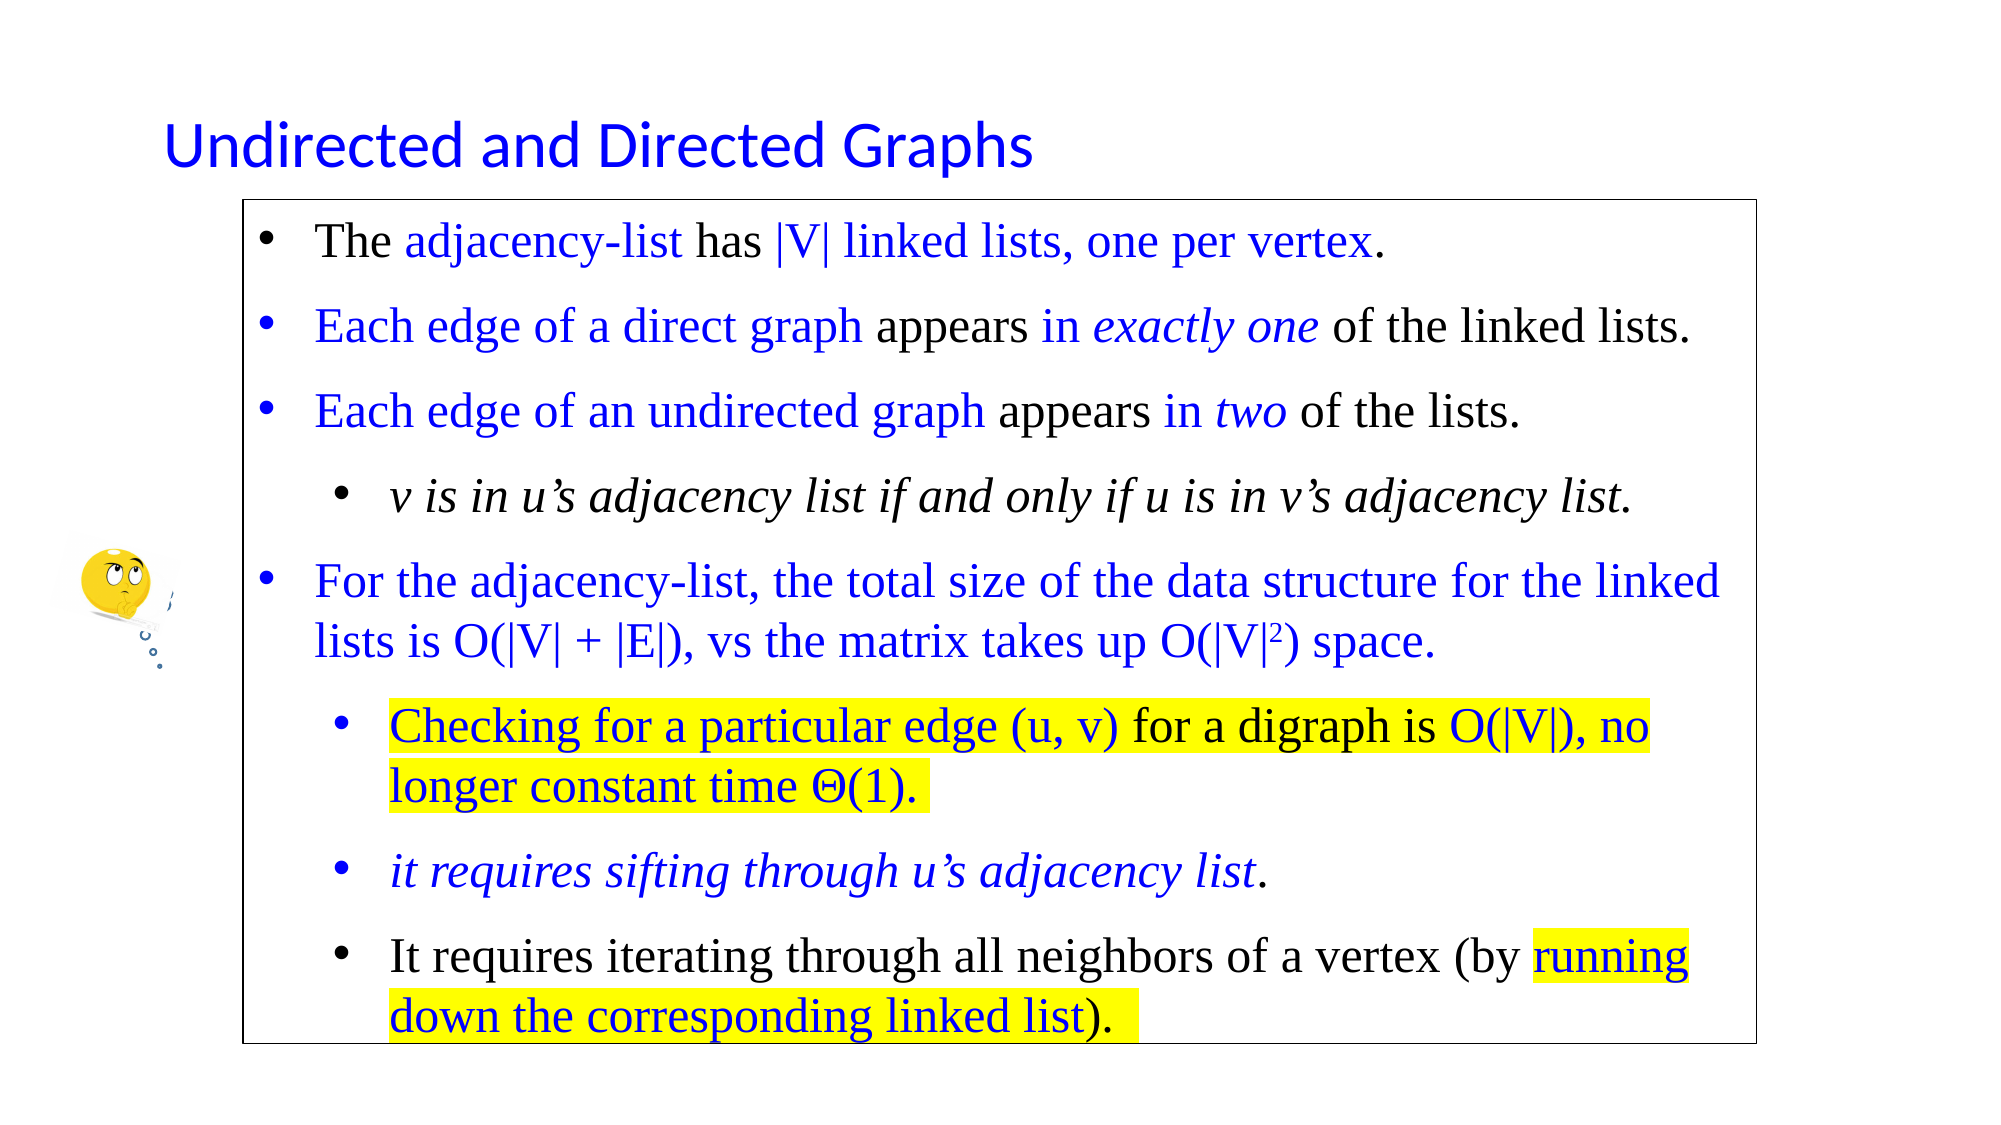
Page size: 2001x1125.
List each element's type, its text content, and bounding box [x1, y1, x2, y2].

text_box [139, 631, 151, 641]
picture [50, 531, 180, 635]
text_box The adjacency-list has |V| linked lists, one per vertex. Each edge of a direct graph appears in exactly one of the linked lists. Each edge of an undirected graph appears in two of the lists. v is in u’s adjacency list if and only if u is in v’s adjacency list. For the adjacency-list, the total size of the data structure for the linked lists is O(|V| + |E|), vs the matrix takes up O(|V|2) space. Checking for a particular edge (u, v) for a digraph is O(|V|), no longer constant time Θ(1). it requires sifting through u’s adjacency list. It requires iterating through all neighbors of a vertex (by running down the corresponding linked list). [243, 199, 1757, 1044]
text_box [149, 647, 158, 657]
text_box Undirected and Directed Graphs [149, 81, 1200, 188]
